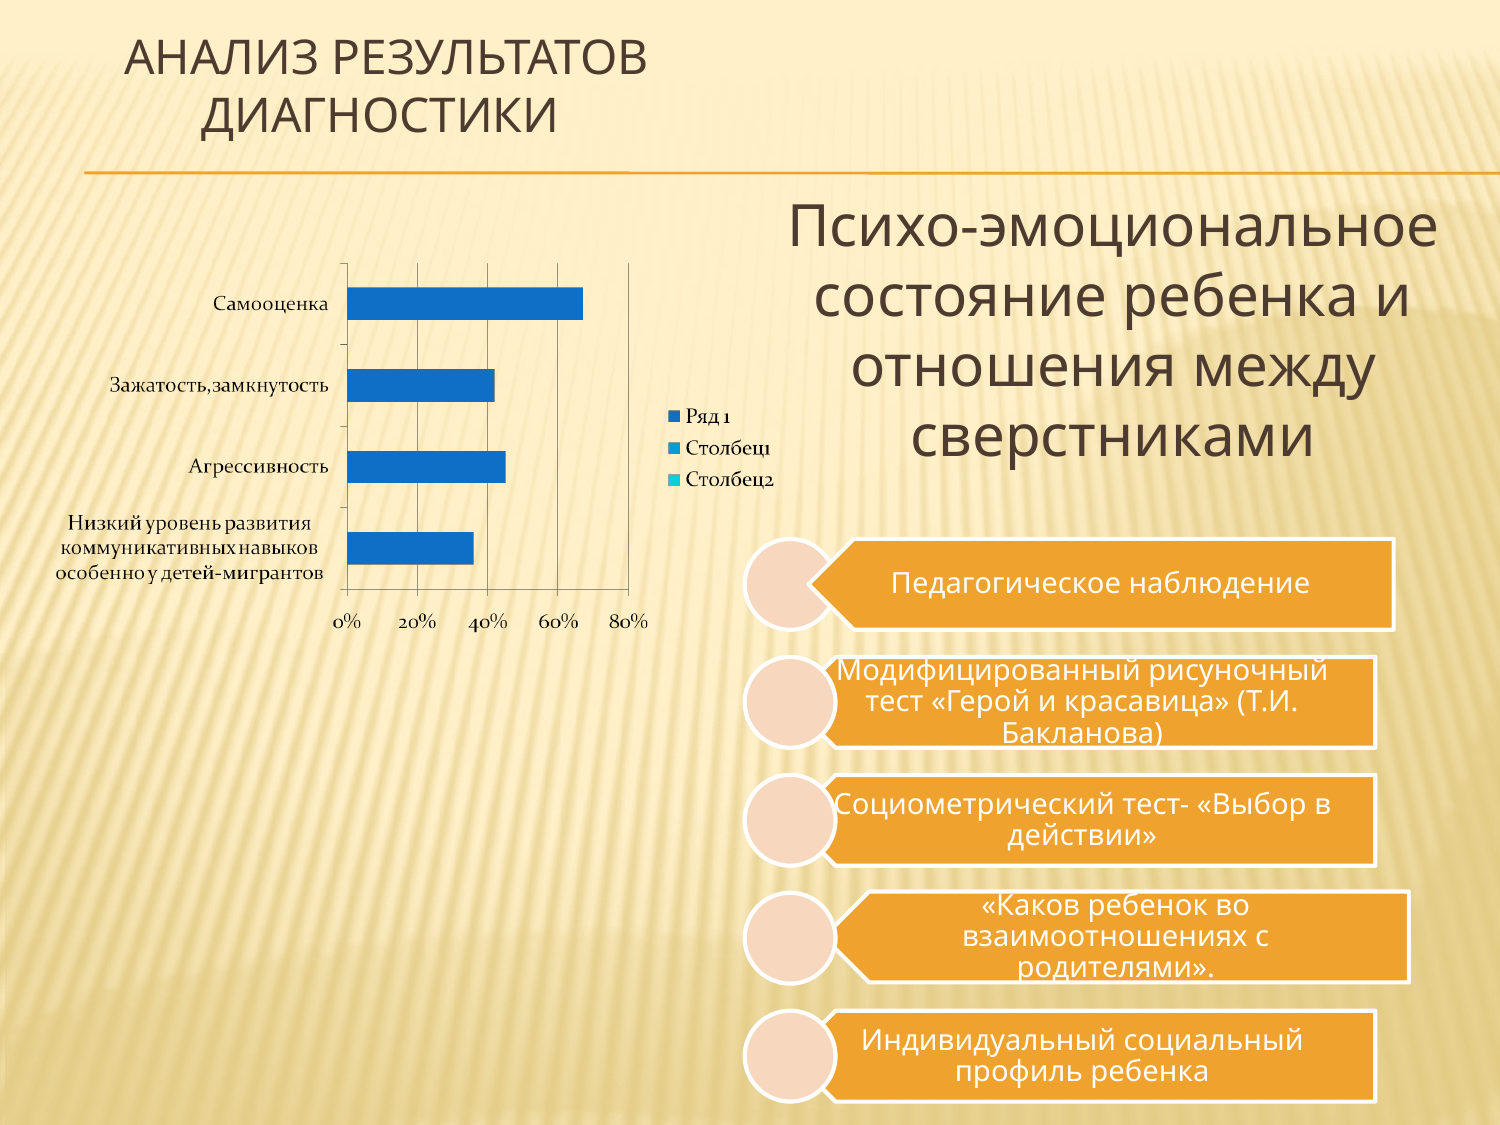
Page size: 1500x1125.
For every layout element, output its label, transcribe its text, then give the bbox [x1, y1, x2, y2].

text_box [619, 538, 1500, 1102]
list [43, 249, 784, 646]
text_box Психо-эмоциональное состояние ребенка и отношения между сверстниками [726, 172, 1500, 469]
title Анализ результатов диагностики [0, 19, 774, 150]
